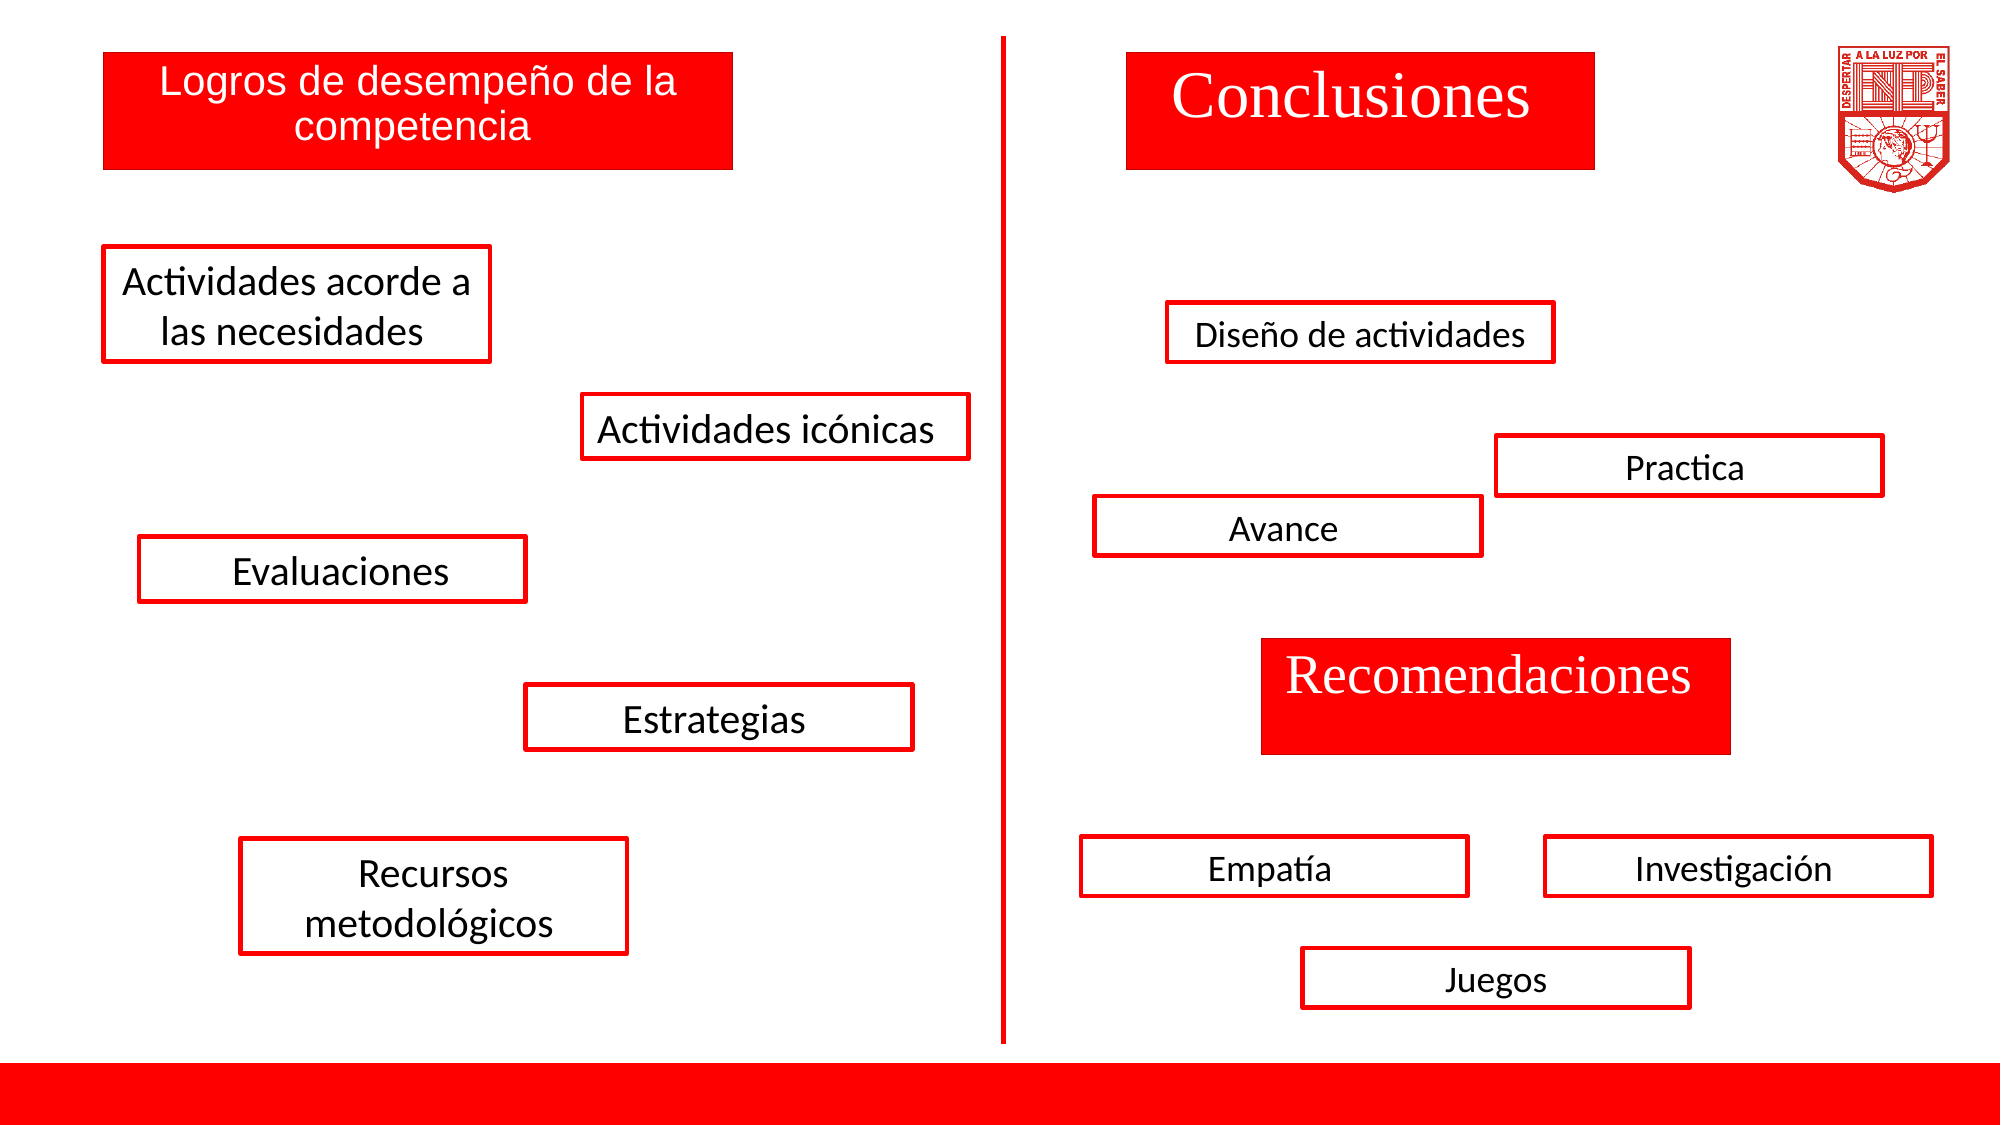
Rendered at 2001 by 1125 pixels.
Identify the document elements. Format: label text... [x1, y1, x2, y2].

text_box Juegos [1302, 948, 1690, 1008]
text_box Empatía [1081, 836, 1468, 897]
text_box Actividades icónicas [582, 394, 969, 459]
text_box Recomendaciones [1261, 638, 1731, 755]
text_box Evaluaciones [139, 536, 526, 602]
text_box Avance [1094, 496, 1482, 556]
text_box Actividades acorde a las necesidades [103, 246, 491, 362]
picture [1822, 27, 1965, 211]
text_box Diseño de actividades [1167, 302, 1554, 362]
text_box Practica [1496, 435, 1883, 496]
text_box Recursos metodológicos [240, 838, 627, 954]
text_box Conclusiones [1126, 52, 1595, 170]
text_box Investigación [1545, 836, 1932, 897]
text_box Estrategias [525, 684, 913, 750]
text_box Logros de desempeño de la competencia [103, 52, 733, 170]
